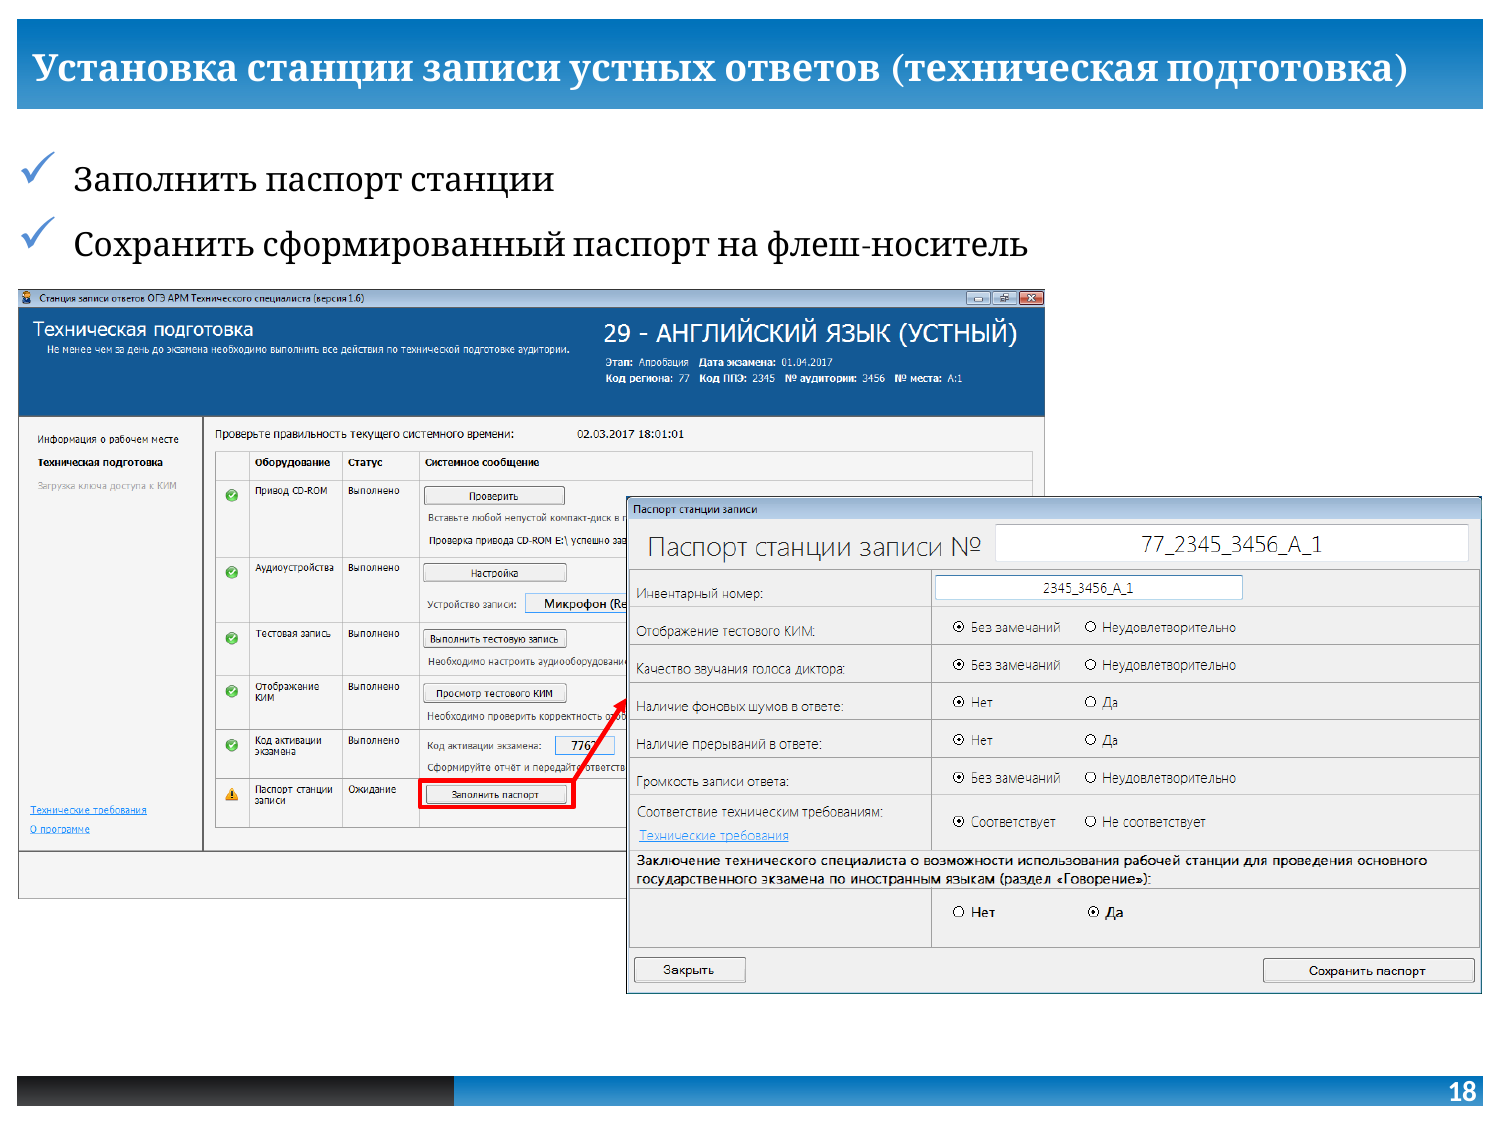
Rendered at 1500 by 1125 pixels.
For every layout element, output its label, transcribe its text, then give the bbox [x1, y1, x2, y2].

picture [17, 18, 1483, 110]
text_box Заполнить паспорт станции Сохранить сформированный паспорт на флеш-носитель [0, 151, 1481, 271]
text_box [18, 289, 1482, 994]
picture [17, 1075, 1483, 1107]
slide_number 18 [1486, 1078, 1493, 1103]
